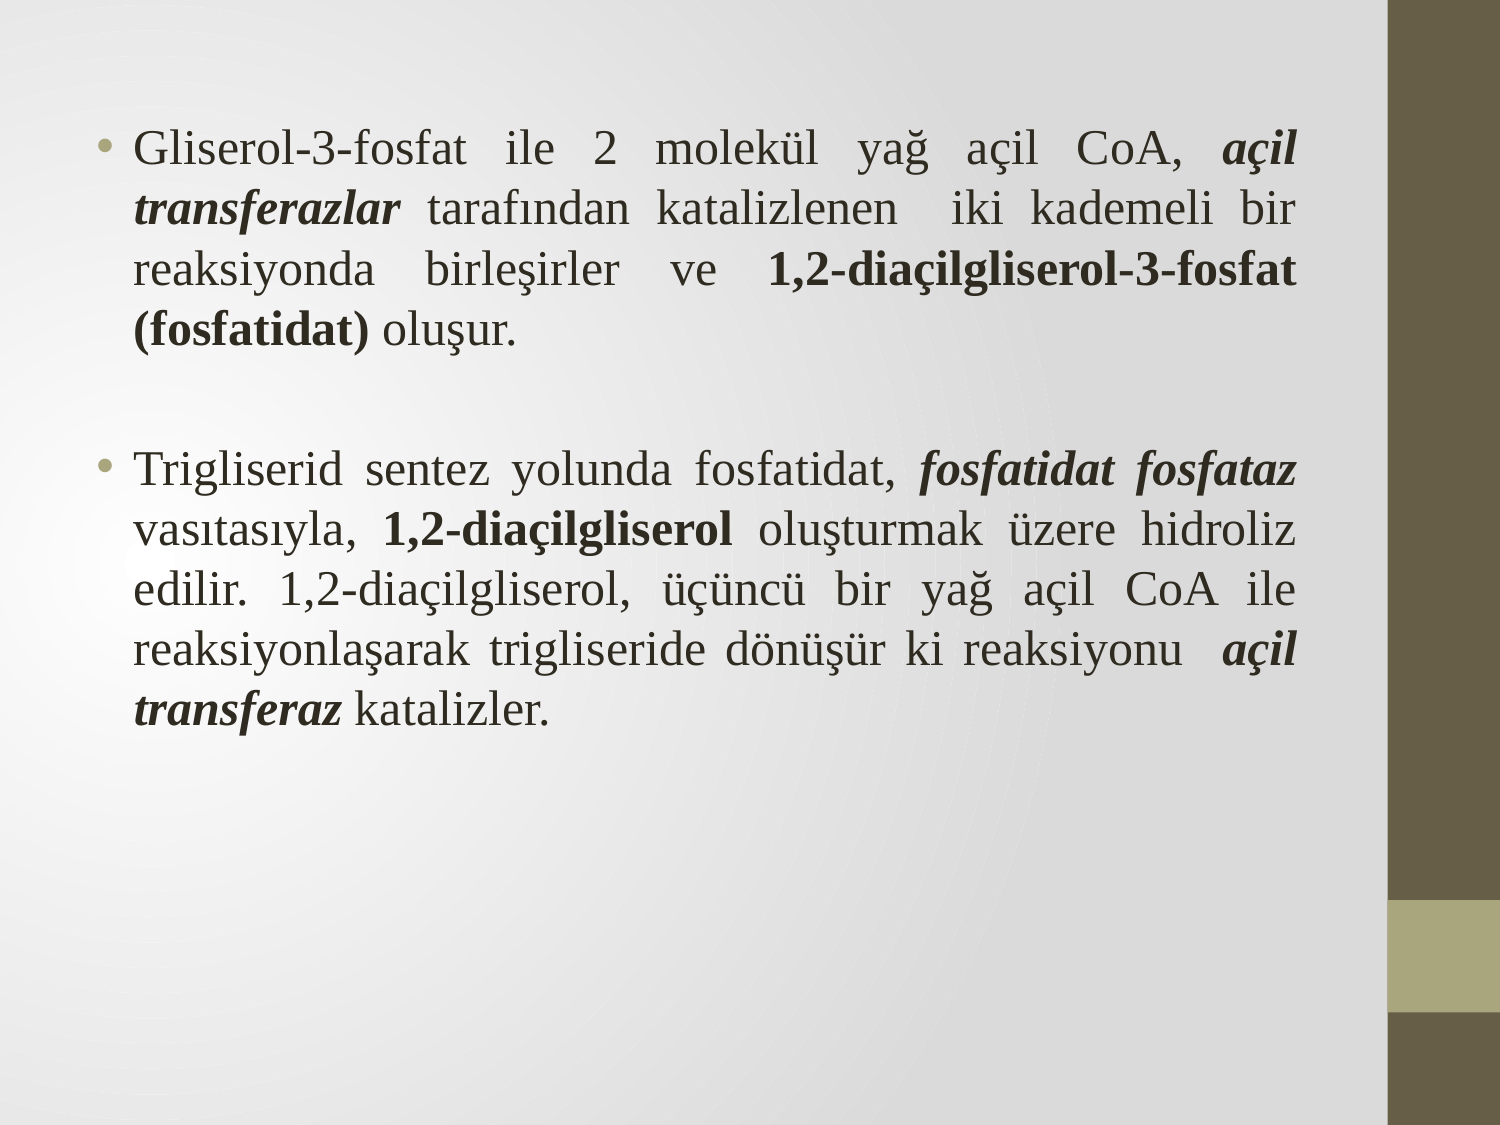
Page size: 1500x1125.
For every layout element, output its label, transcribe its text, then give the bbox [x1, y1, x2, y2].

list Gliserol-3-fosfat ile 2 molekül yağ açil CoA, açil transferazlar tarafından katalizlenen iki kademeli bir reaksiyonda birleşirler ve 1,2-diaçilgliserol-3-fosfat (fosfatidat) oluşur. Trigliserid sentez yolunda fosfatidat, fosfatidat fosfataz vasıtasıyla, 1,2-diaçilgliserol oluşturmak üzere hidroliz edilir. 1,2-diaçilgliserol, üçüncü bir yağ açil CoA ile reaksiyonlaşarak trigliseride dönüşür ki reaksiyonu açil transferaz katalizler. [62, 37, 1313, 825]
